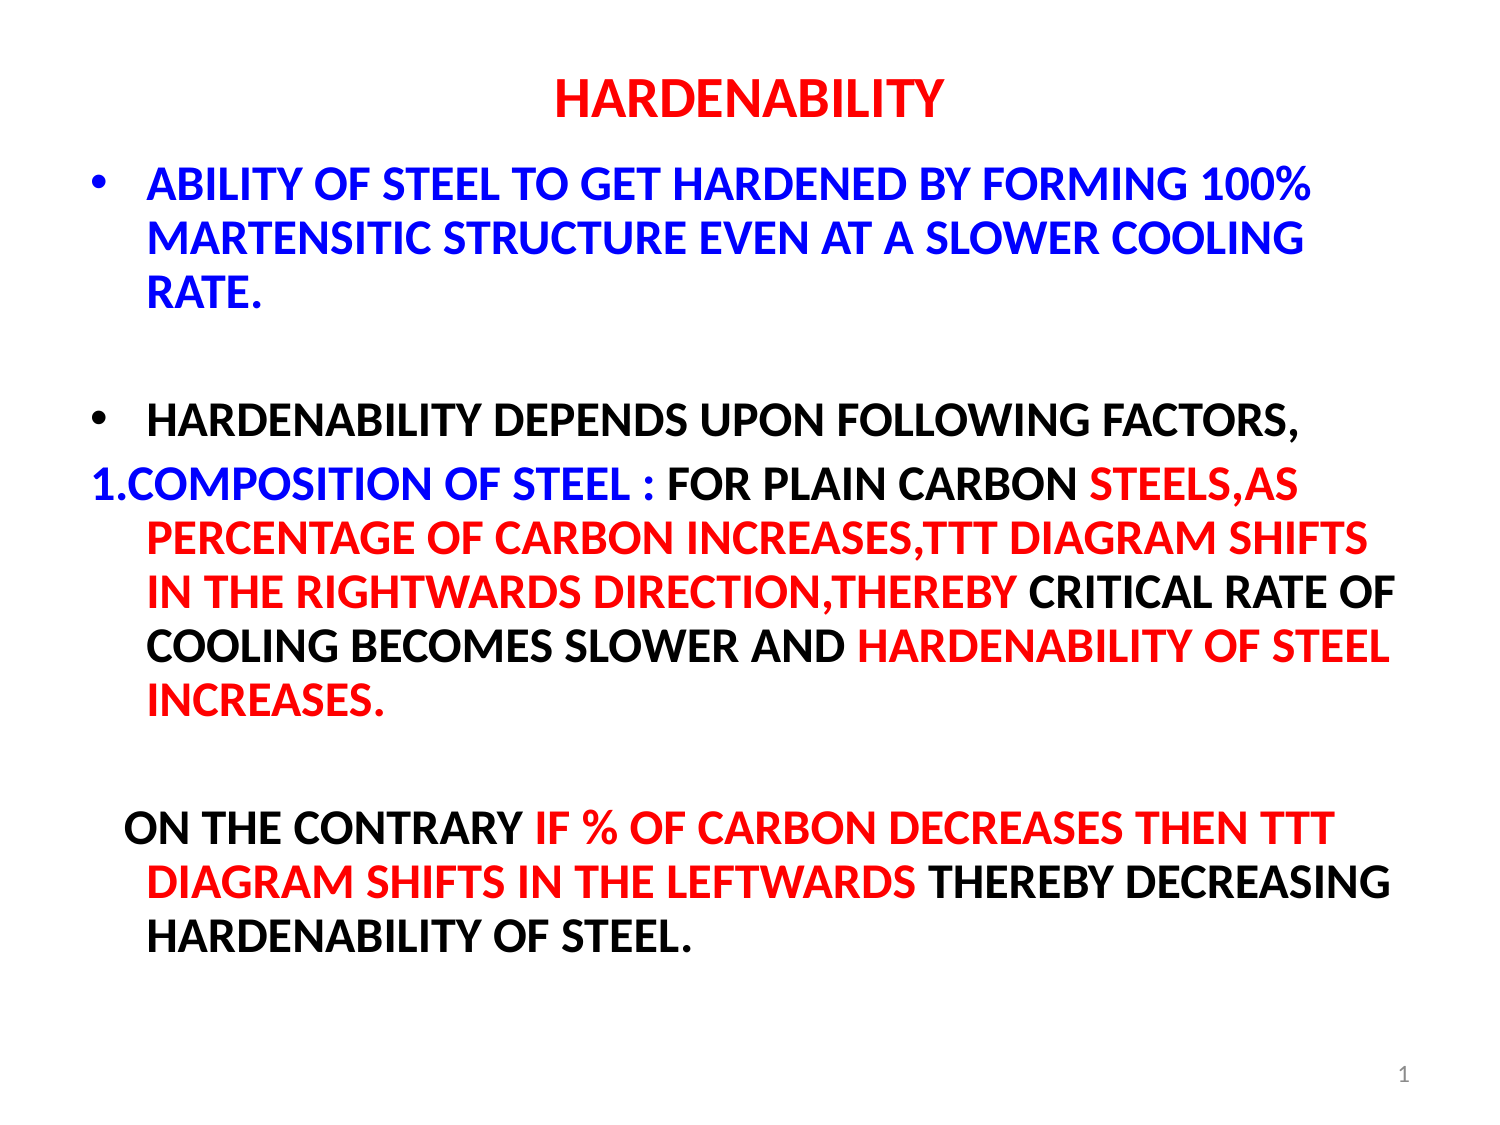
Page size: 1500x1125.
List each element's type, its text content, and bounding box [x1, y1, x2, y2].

title HARDENABILITY [75, 0, 1425, 149]
slide_number 1 [1074, 1042, 1425, 1103]
list ABILITY OF STEEL TO GET HARDENED BY FORMING 100% MARTENSITIC STRUCTURE EVEN AT A SLOWER COOLING RATE. HARDENABILITY DEPENDS UPON FOLLOWING FACTORS, 1.COMPOSITION OF STEEL : FOR PLAIN CARBON STEELS,AS PERCENTAGE OF CARBON INCREASES,TTT DIAGRAM SHIFTS IN THE RIGHTWARDS DIRECTION,THEREBY CRITICAL RATE OF COOLING BECOMES SLOWER AND HARDENABILITY OF STEEL INCREASES. ON THE CONTRARY IF % OF CARBON DECREASES THEN TTT DIAGRAM SHIFTS IN THE LEFTWARDS THEREBY DECREASING HARDENABILITY OF STEEL. [75, 149, 1425, 1050]
